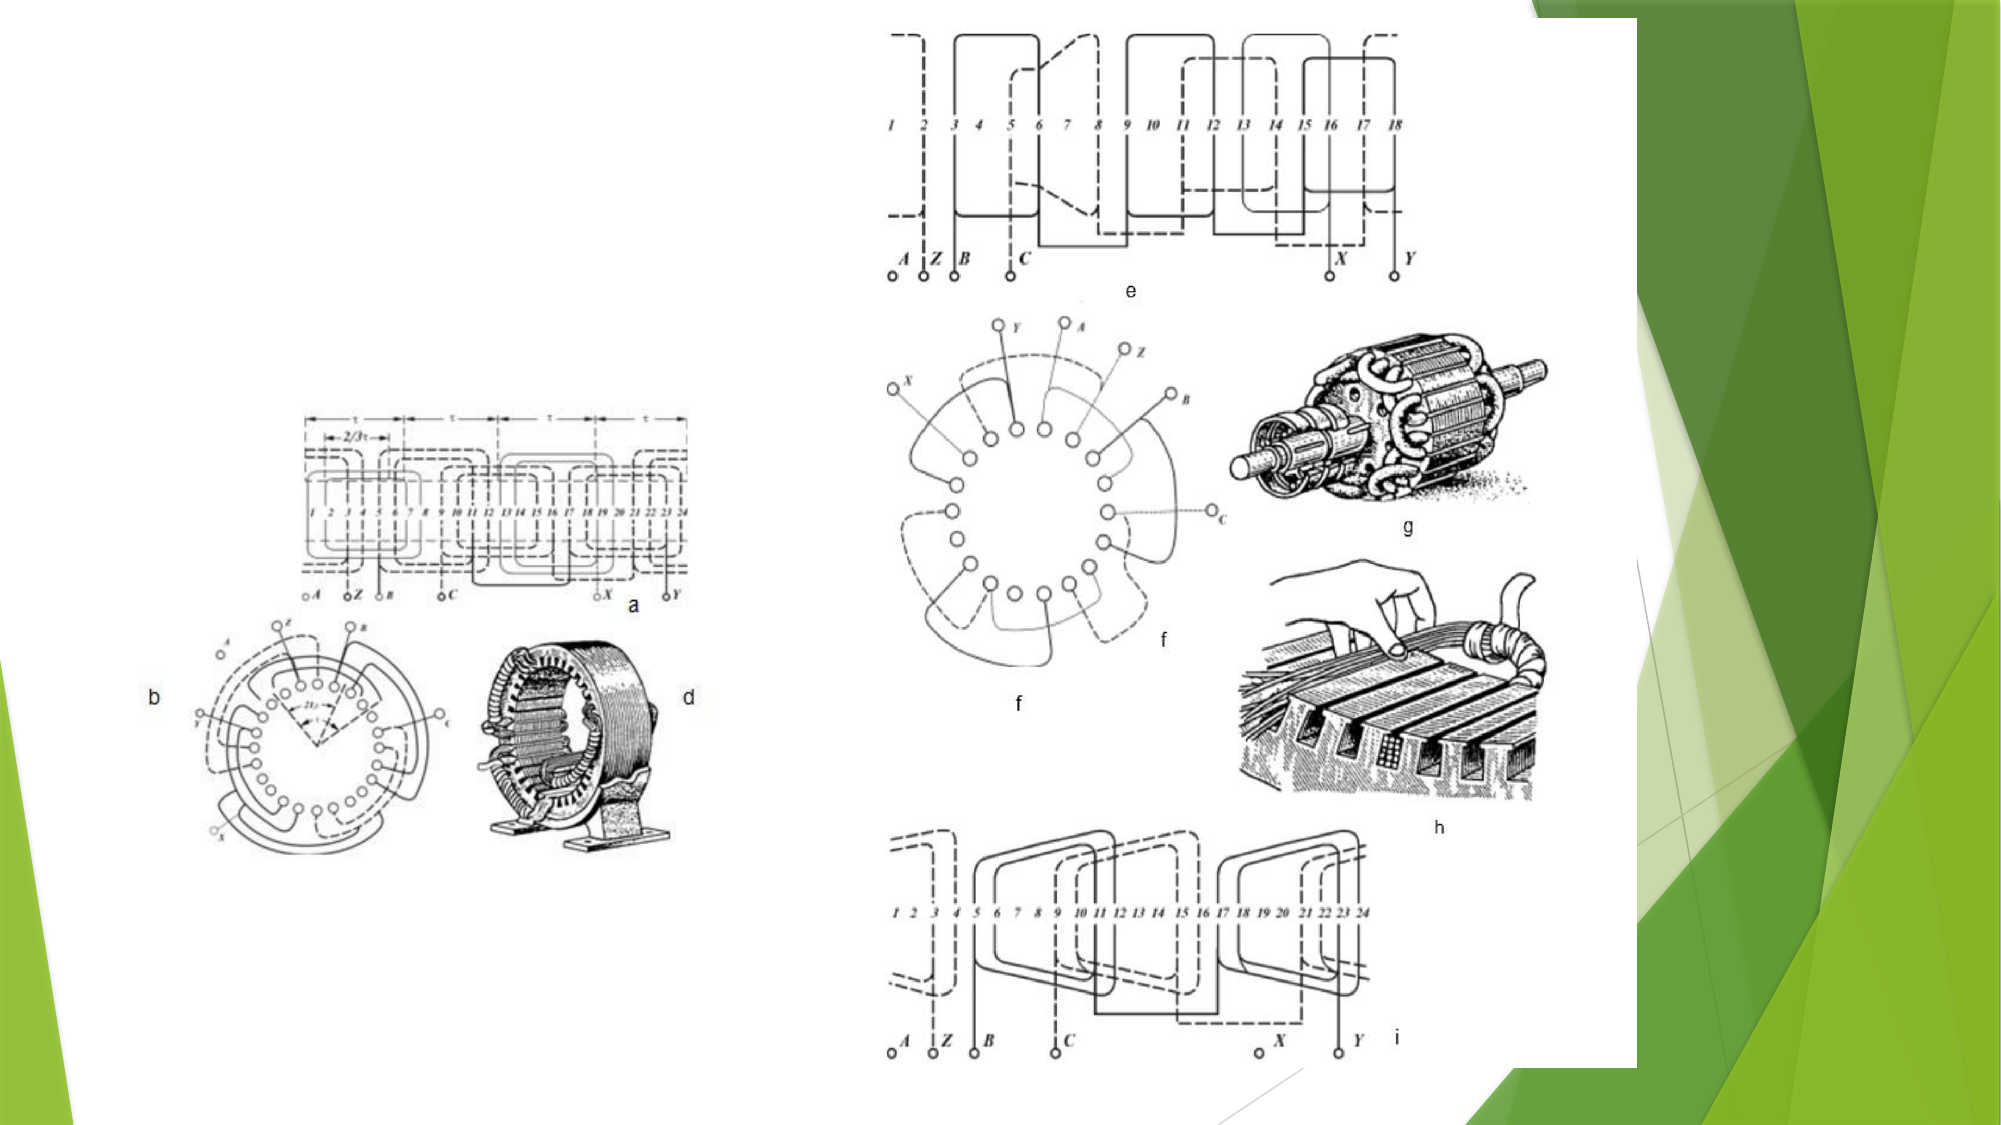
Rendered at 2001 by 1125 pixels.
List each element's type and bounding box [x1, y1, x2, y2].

picture [835, 16, 1638, 1069]
list [138, 369, 756, 891]
